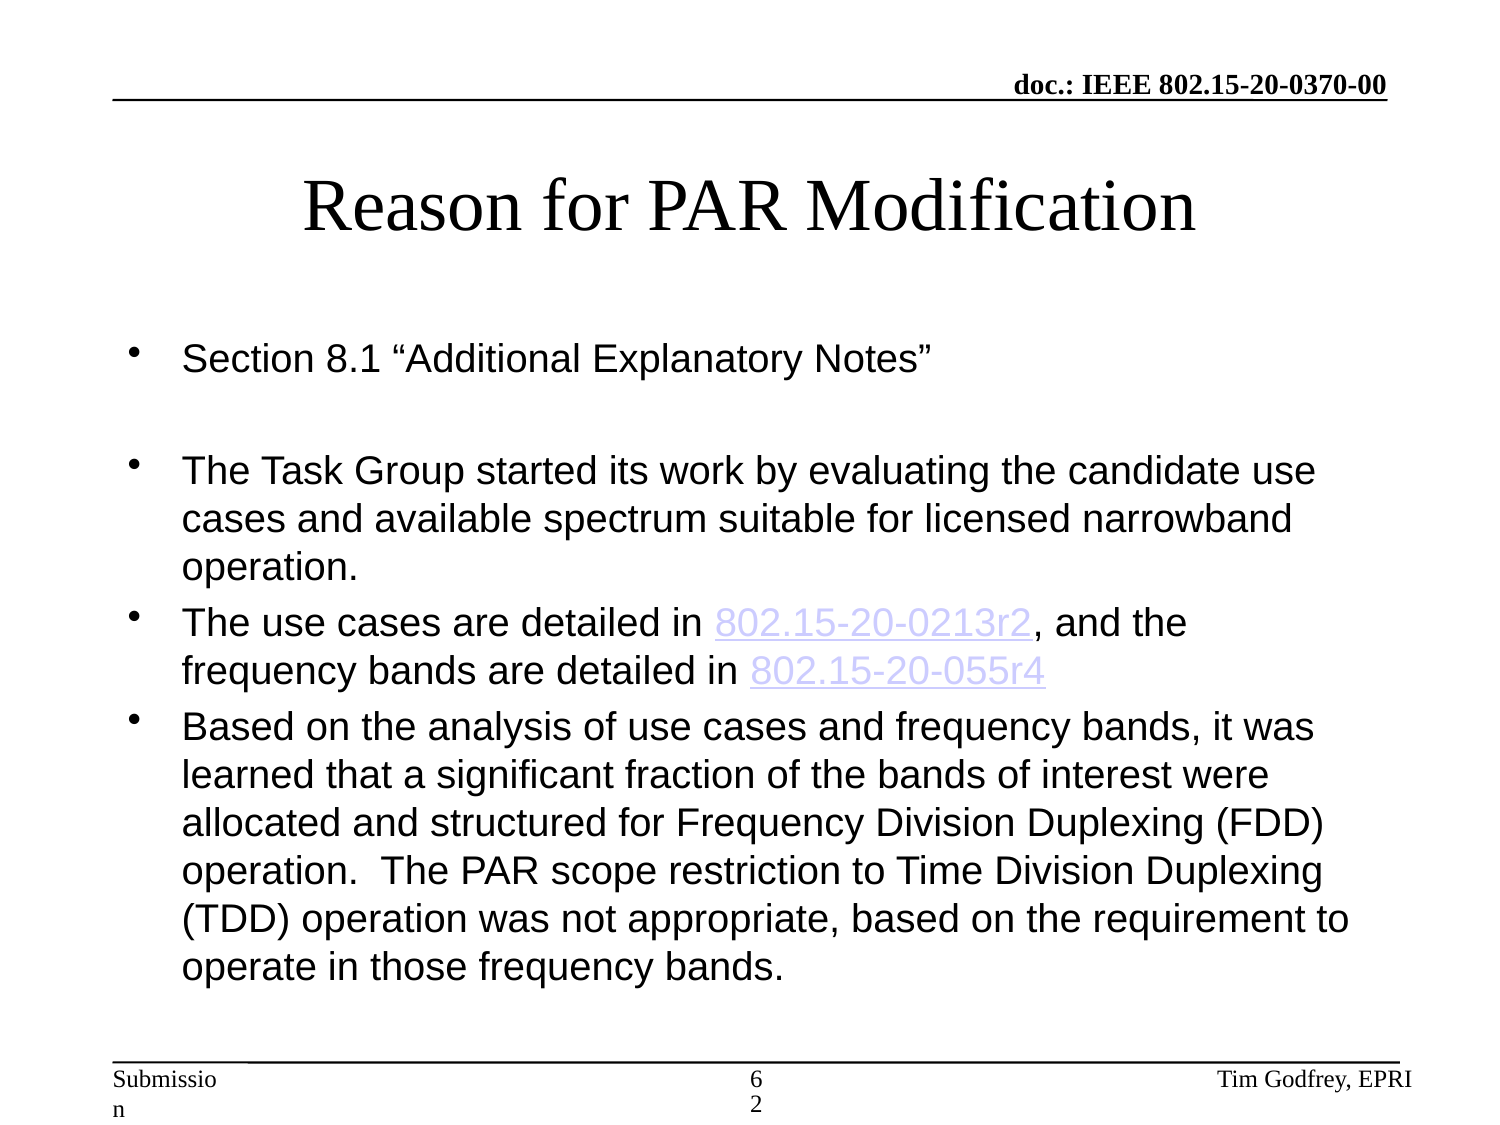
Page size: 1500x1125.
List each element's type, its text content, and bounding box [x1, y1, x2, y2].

title Reason for PAR Modification [112, 112, 1388, 288]
list Section 8.1 “Additional Explanatory Notes” The Task Group started its work by evaluating the candidate use cases and available spectrum suitable for licensed narrowband operation. The use cases are detailed in 802.15-20-0213r2, and the frequency bands are detailed in 802.15-20-055r4 Based on the analysis of use cases and frequency bands, it was learned that a significant fraction of the bands of interest were allocated and structured for Frequency Division Duplexing (FDD) operation. The PAR scope restriction to Time Division Duplexing (TDD) operation was not appropriate, based on the requirement to operate in those frequency bands. [112, 324, 1388, 1000]
footer Tim Godfrey, EPRI [900, 1062, 1413, 1093]
slide_number 62 [749, 1062, 763, 1093]
